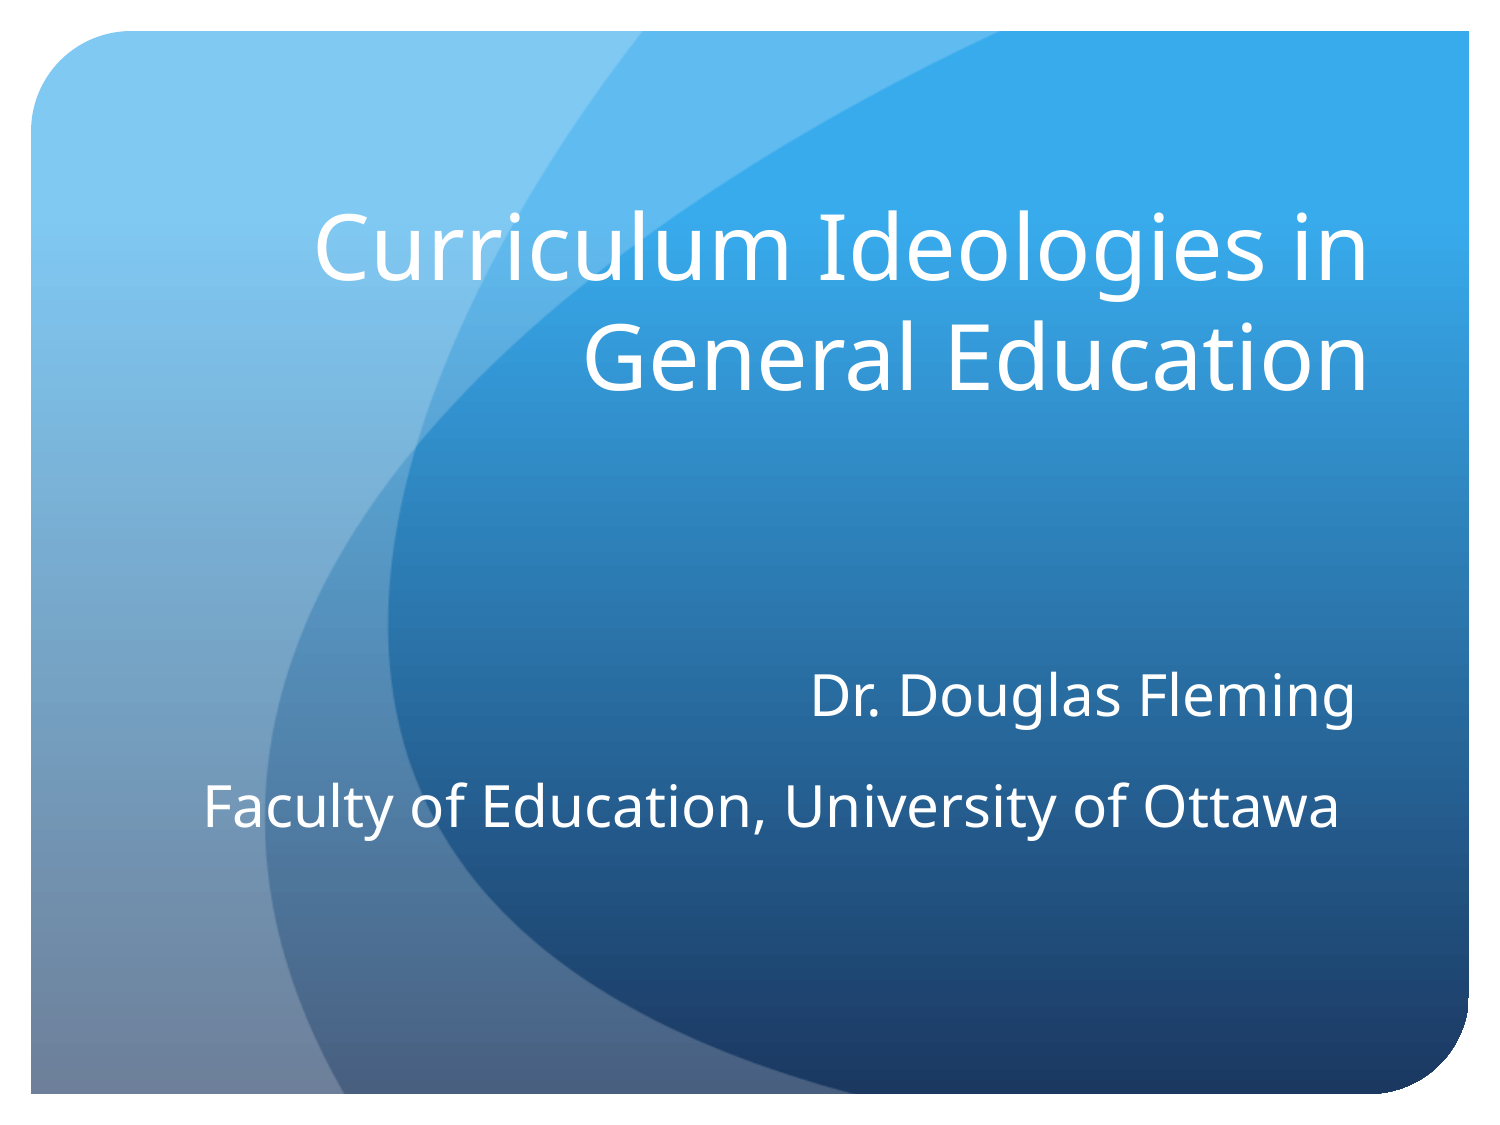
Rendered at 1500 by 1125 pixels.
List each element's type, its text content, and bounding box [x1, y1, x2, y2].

picture [25, 30, 1474, 1095]
title Curriculum Ideologies in General Education [112, 174, 1388, 417]
subtitle Dr. Douglas Fleming Faculty of Education, University of Ottawa [112, 650, 1372, 939]
